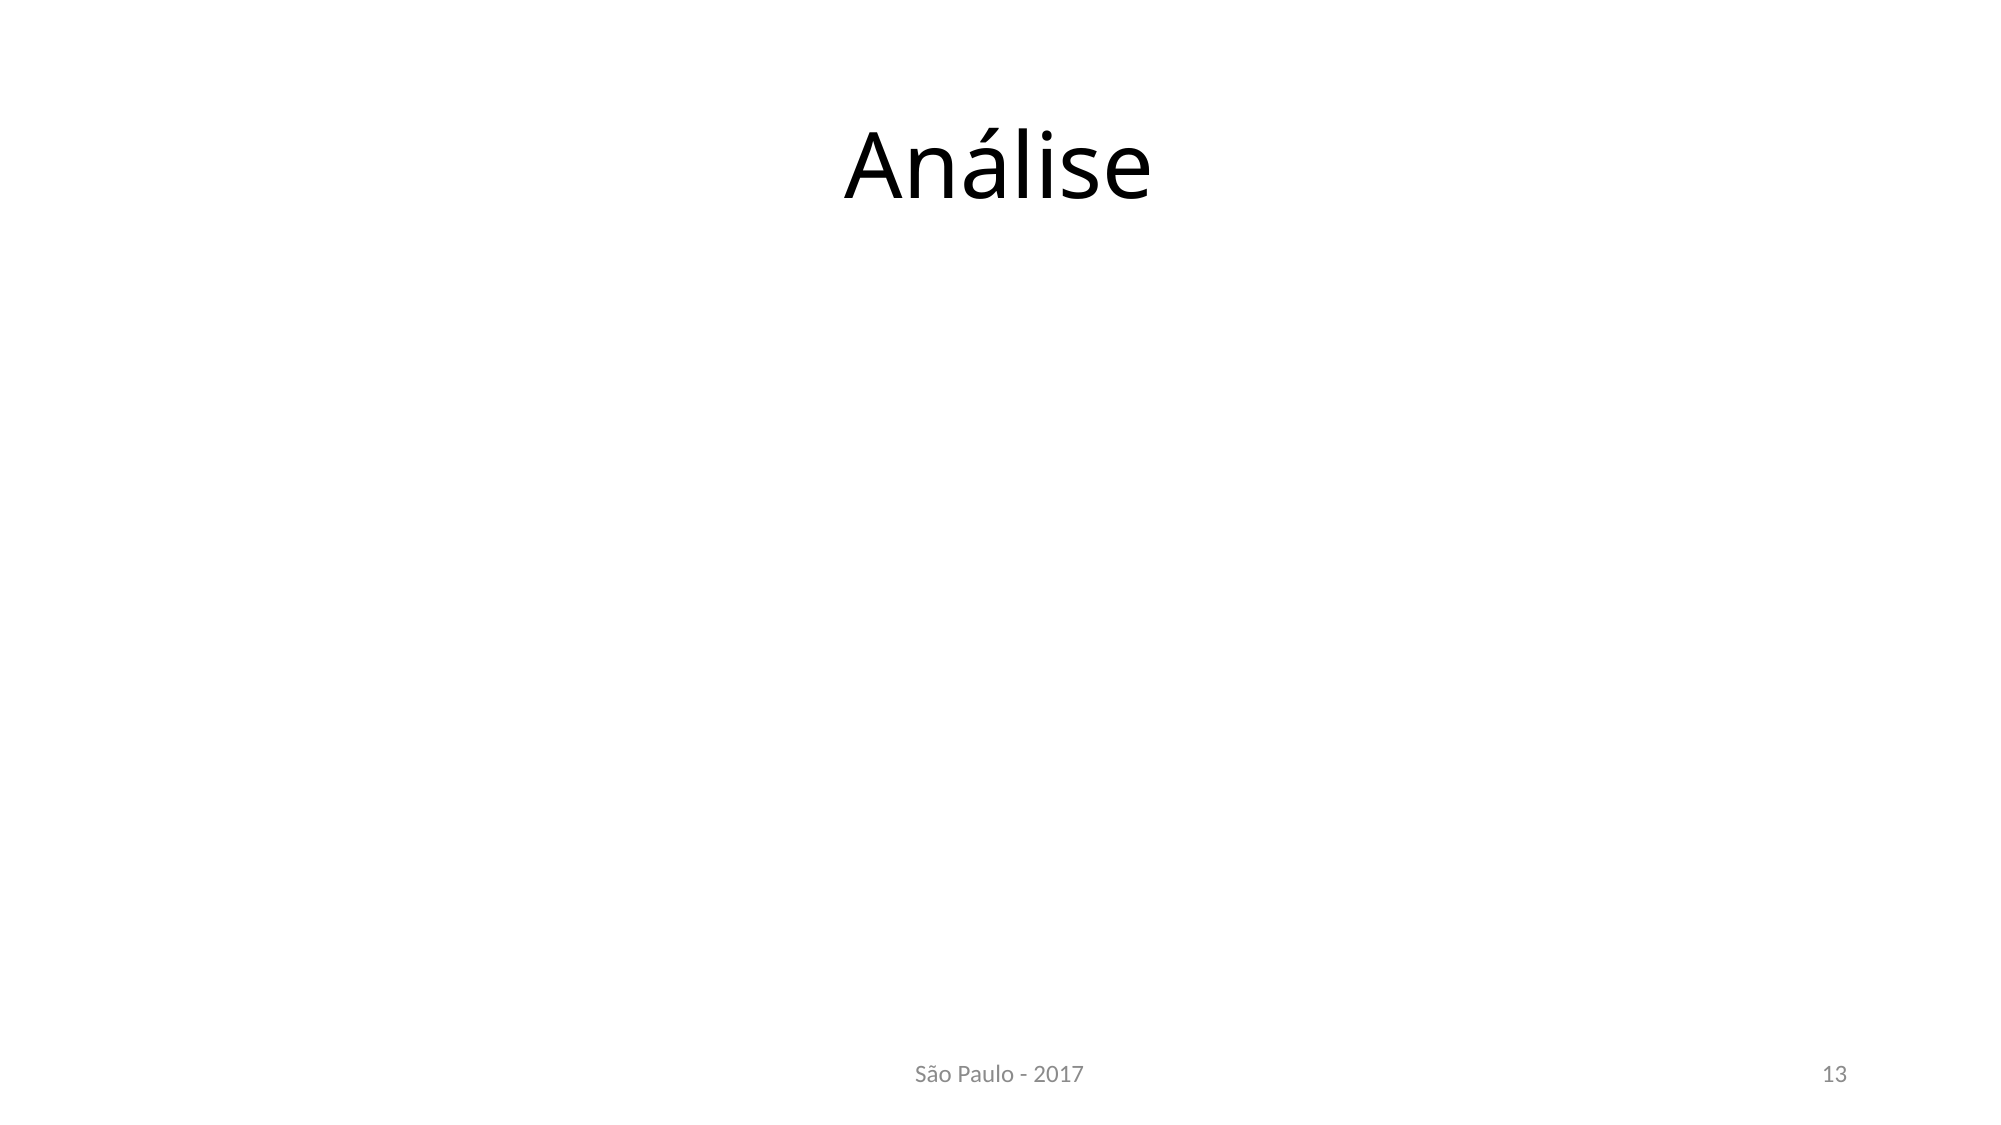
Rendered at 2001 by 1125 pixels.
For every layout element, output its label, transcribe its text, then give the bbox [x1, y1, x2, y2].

slide_number 13 [1412, 1042, 1863, 1103]
footer São Paulo - 2017 [662, 1042, 1338, 1103]
title Análise [137, 59, 1863, 278]
